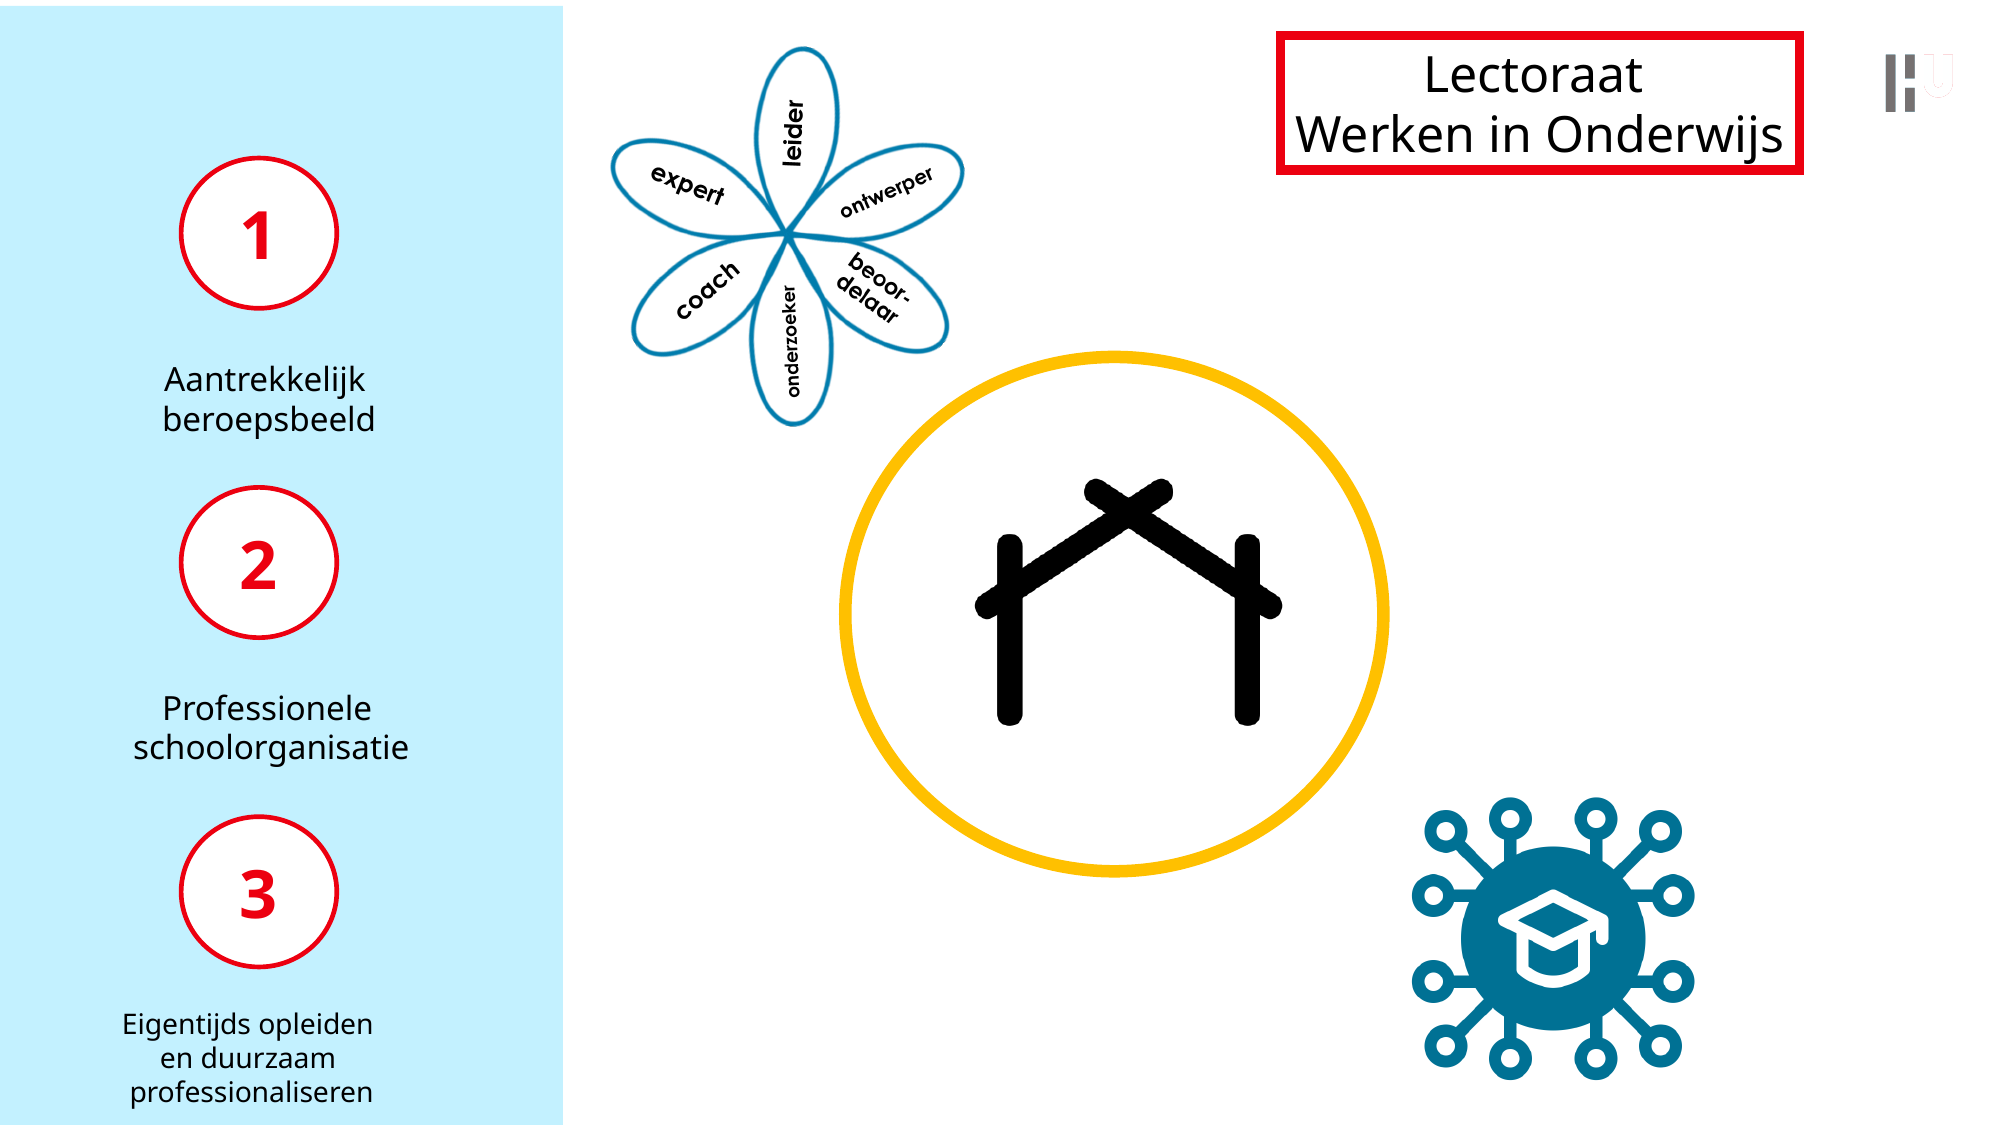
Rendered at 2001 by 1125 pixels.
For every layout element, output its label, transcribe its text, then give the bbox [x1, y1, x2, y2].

text_box 2 [179, 485, 339, 640]
text_box Aantrekkelijk beroepsbeeld [133, 339, 421, 457]
picture [1374, 785, 1732, 1097]
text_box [1885, 54, 1953, 112]
text_box 3 [179, 815, 339, 969]
text_box Lectoraat Werken in Onderwijs [1279, 34, 1801, 171]
text_box Eigentijds opleiden en duurzaam professionaliseren [115, 998, 403, 1116]
text_box Professionele schoolorganisatie [133, 668, 421, 786]
picture [589, 35, 982, 431]
text_box 1 [179, 156, 339, 310]
picture [845, 456, 1409, 772]
text_box [900, 355, 1328, 456]
text_box [900, 772, 1329, 873]
